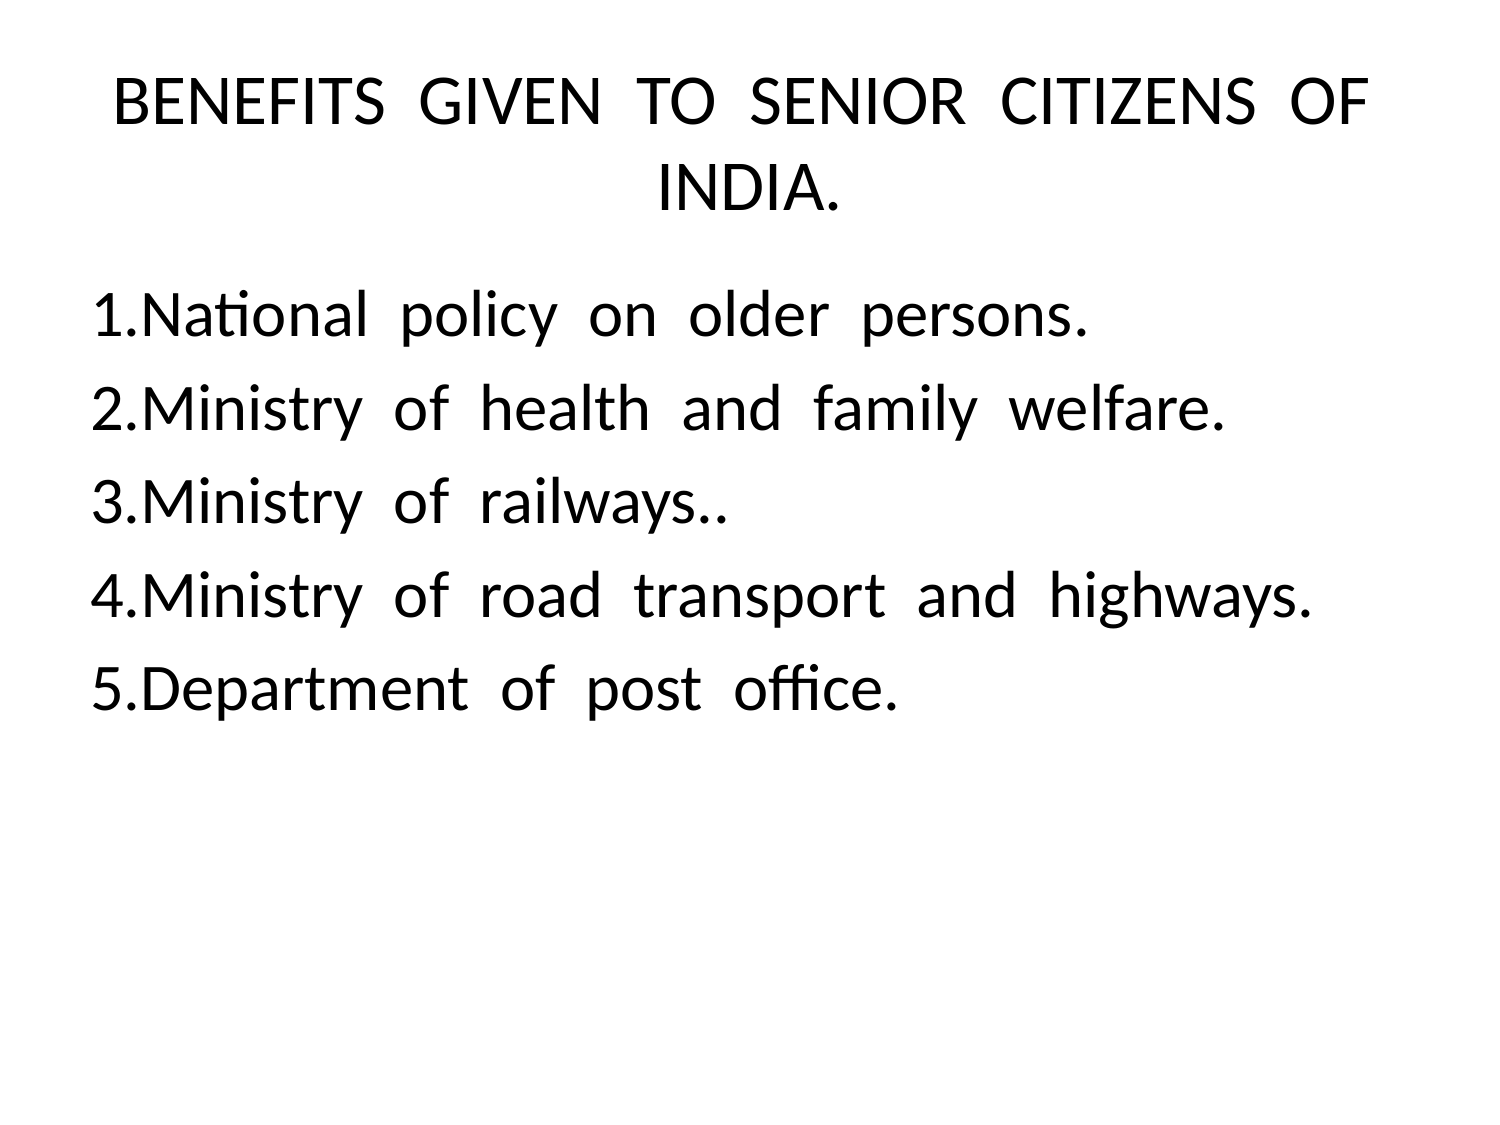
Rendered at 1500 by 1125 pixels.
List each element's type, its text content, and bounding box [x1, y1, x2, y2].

list 1.National policy on older persons. 2.Ministry of health and family welfare. 3.Ministry of railways.. 4.Ministry of road transport and highways. 5.Department of post office. [75, 262, 1425, 1005]
title BENEFITS GIVEN TO SENIOR CITIZENS OF INDIA. [75, 45, 1425, 233]
